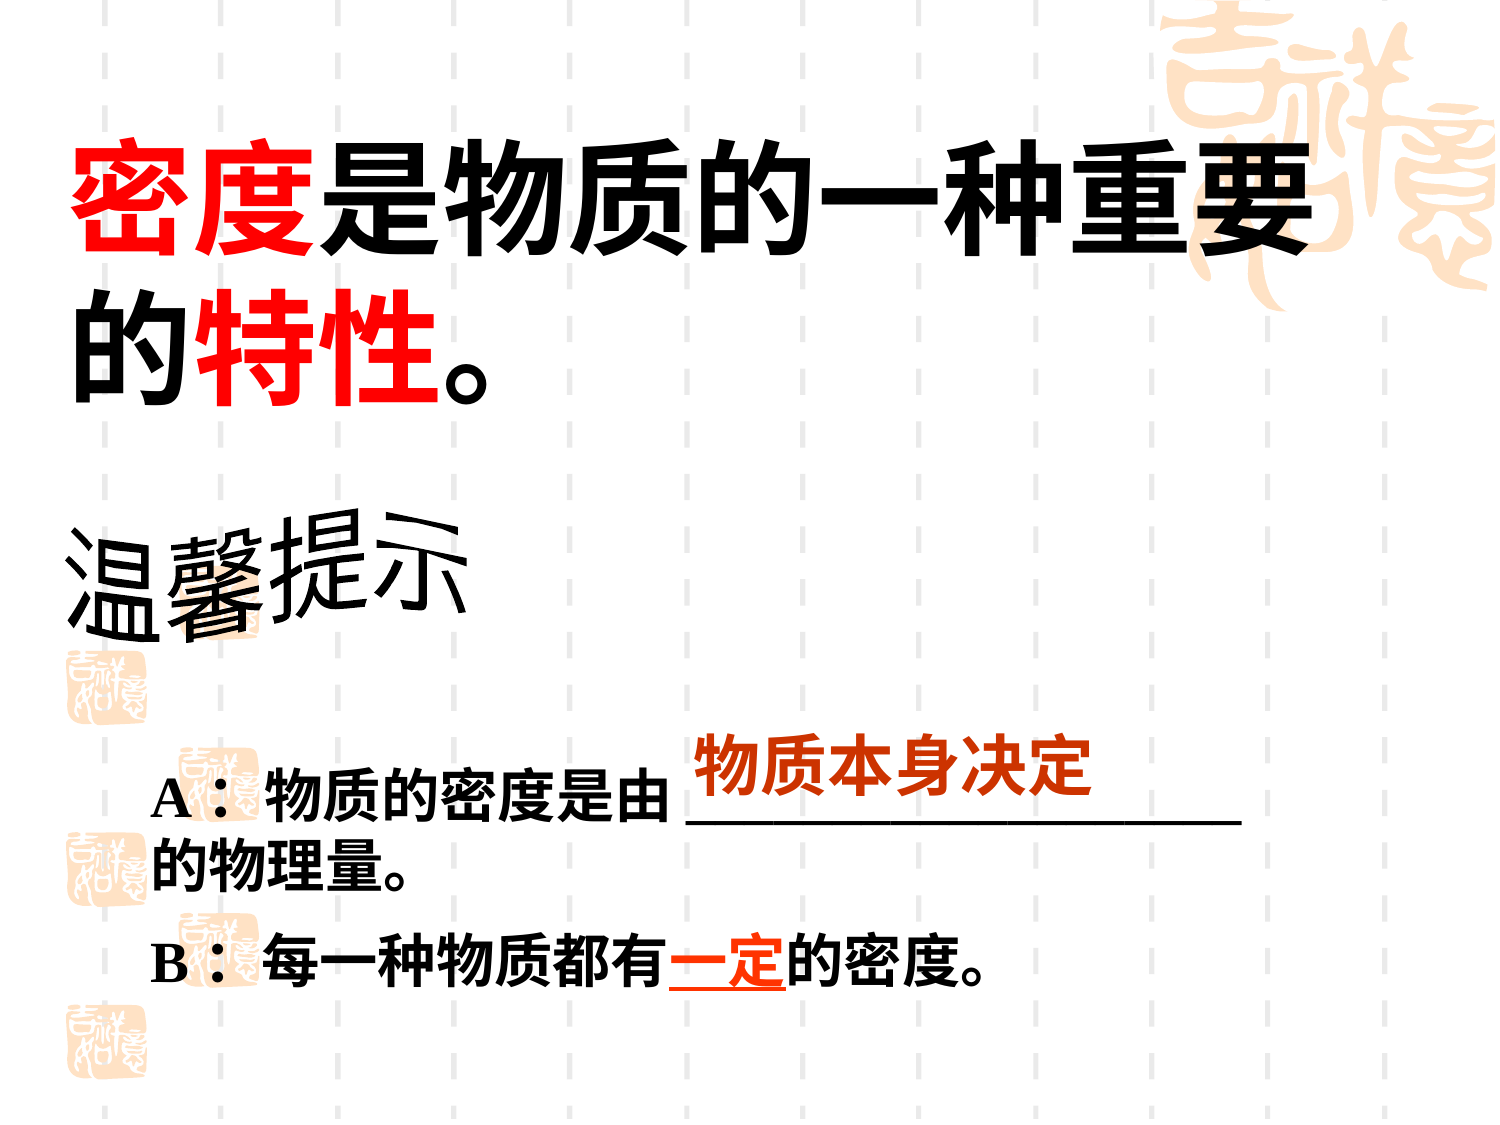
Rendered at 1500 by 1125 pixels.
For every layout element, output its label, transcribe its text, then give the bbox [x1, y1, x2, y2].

text_box B：每一种物质都有一定的密度。 [135, 916, 990, 1002]
text_box 物质本身决定 [679, 716, 1130, 811]
text_box 密度是物质的一种重要的特性。 [53, 113, 1365, 429]
text_box A：物质的密度是由___________________的物理量。 [135, 751, 1311, 907]
